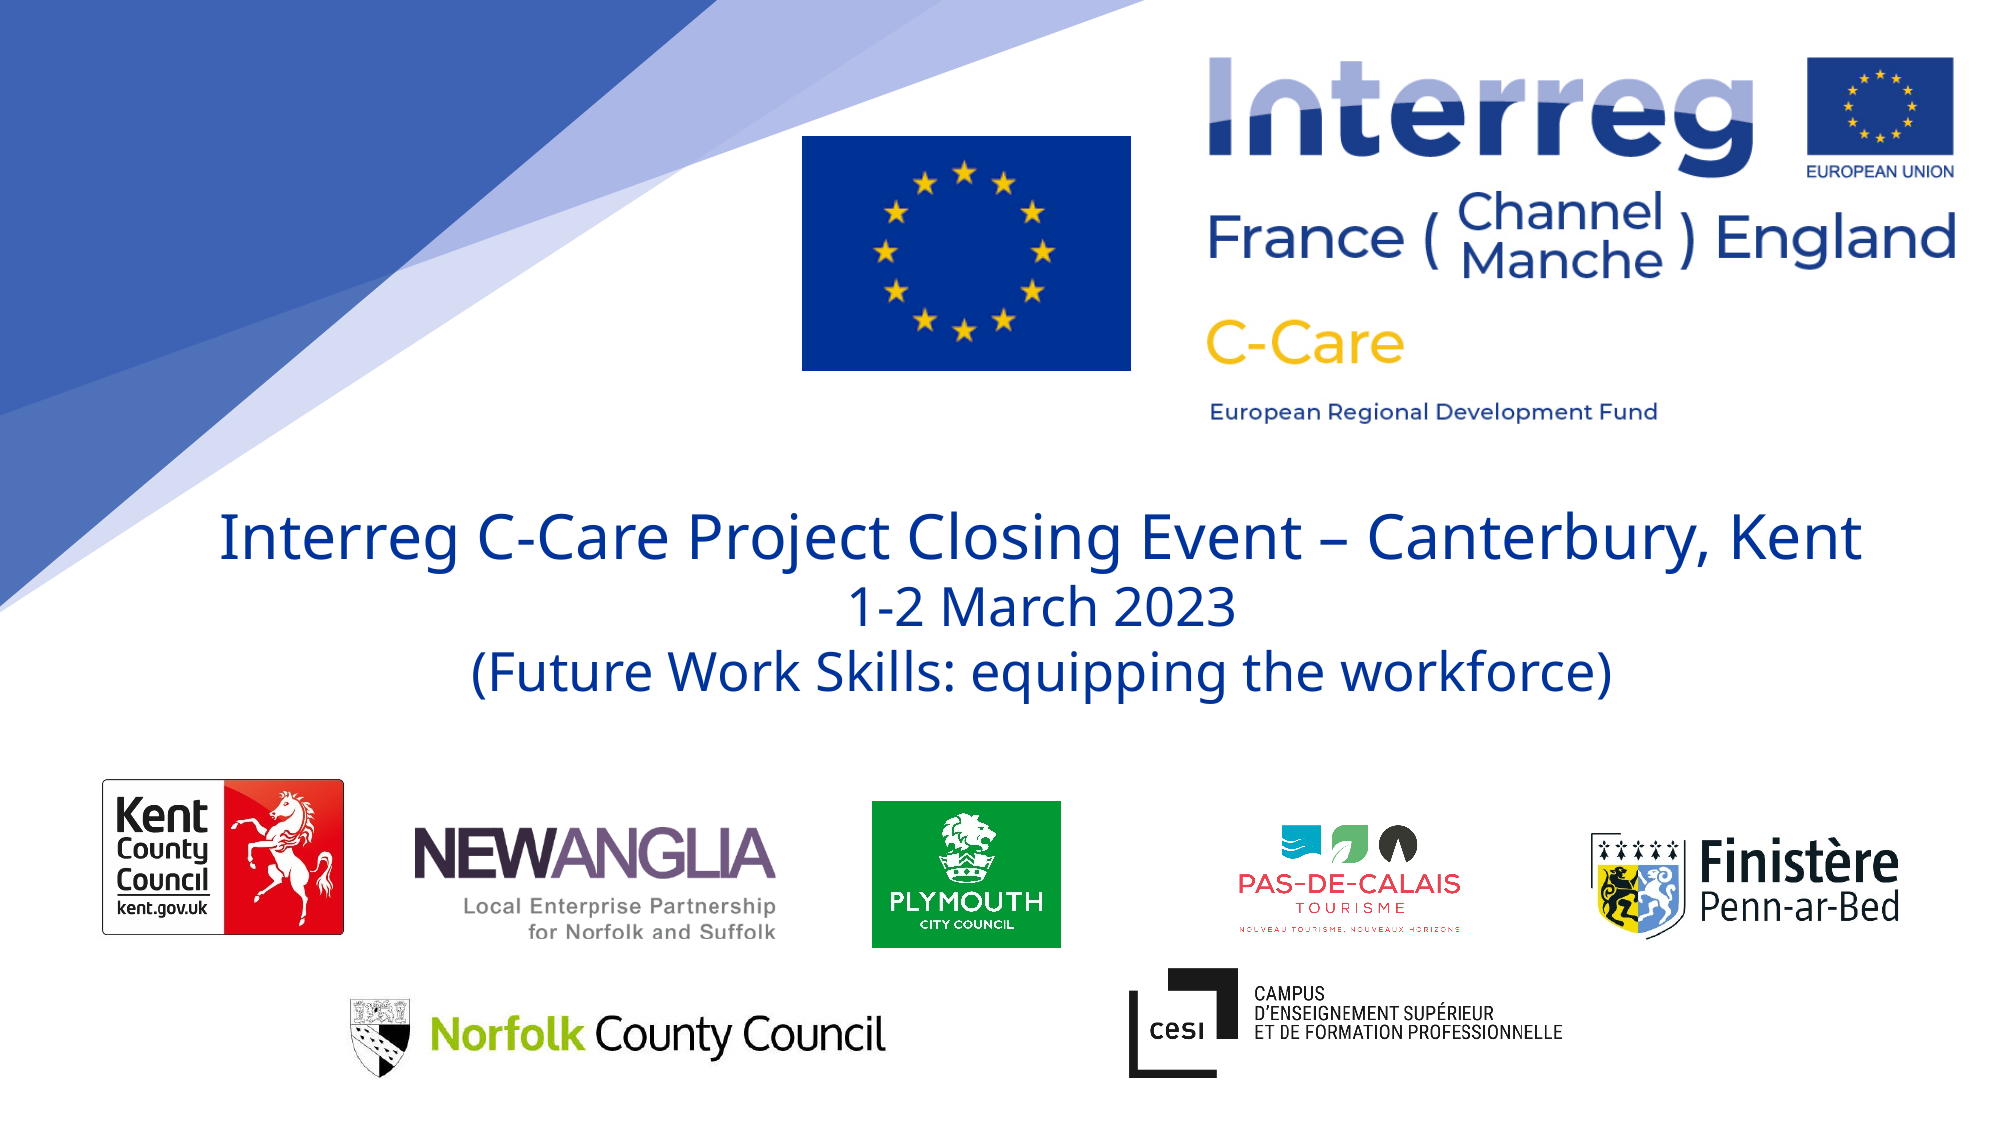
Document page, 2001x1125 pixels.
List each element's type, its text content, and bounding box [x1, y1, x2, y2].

picture [97, 775, 347, 939]
text_box Interreg C-Care Project Closing Event – Canterbury, Kent 1-2 March 2023 (Future Work Skills: equipping the workforce) [146, 489, 1938, 710]
picture [872, 801, 1061, 948]
picture [1143, 0, 2000, 465]
picture [415, 827, 776, 939]
picture [1111, 811, 1918, 1095]
picture [802, 136, 1131, 371]
text_box [313, 47, 1866, 164]
picture [1216, 811, 1482, 945]
picture [346, 996, 889, 1079]
